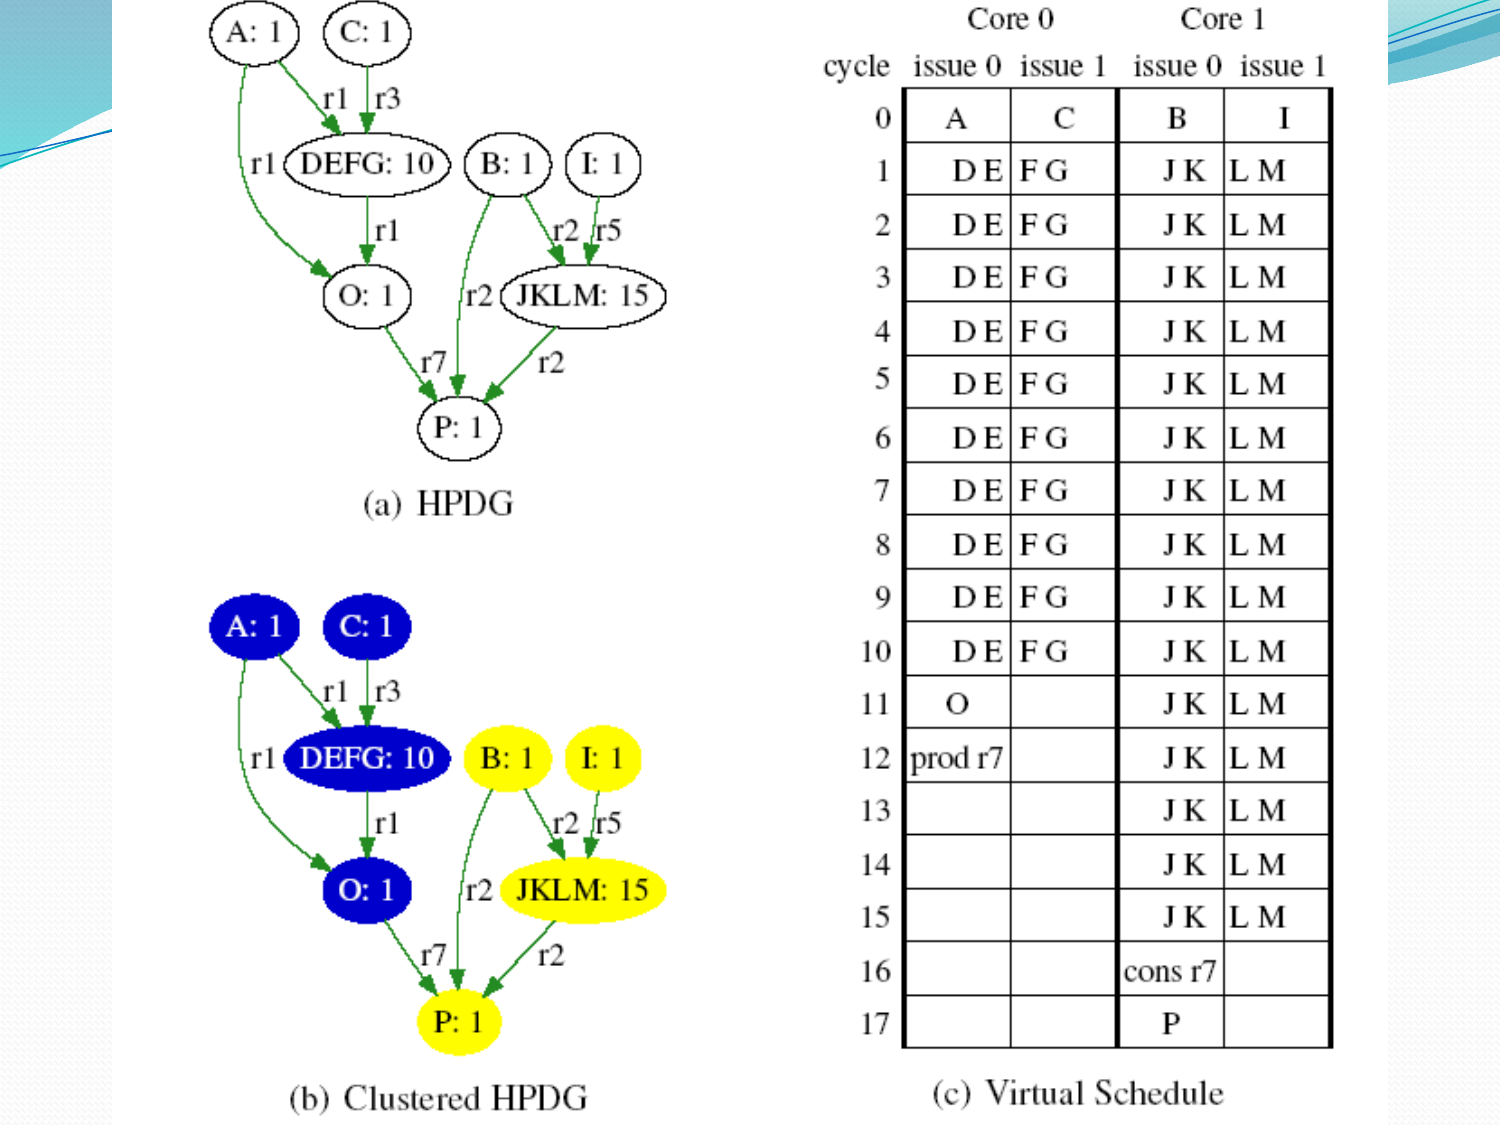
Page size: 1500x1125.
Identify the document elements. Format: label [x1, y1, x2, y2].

picture [112, 0, 1388, 1125]
